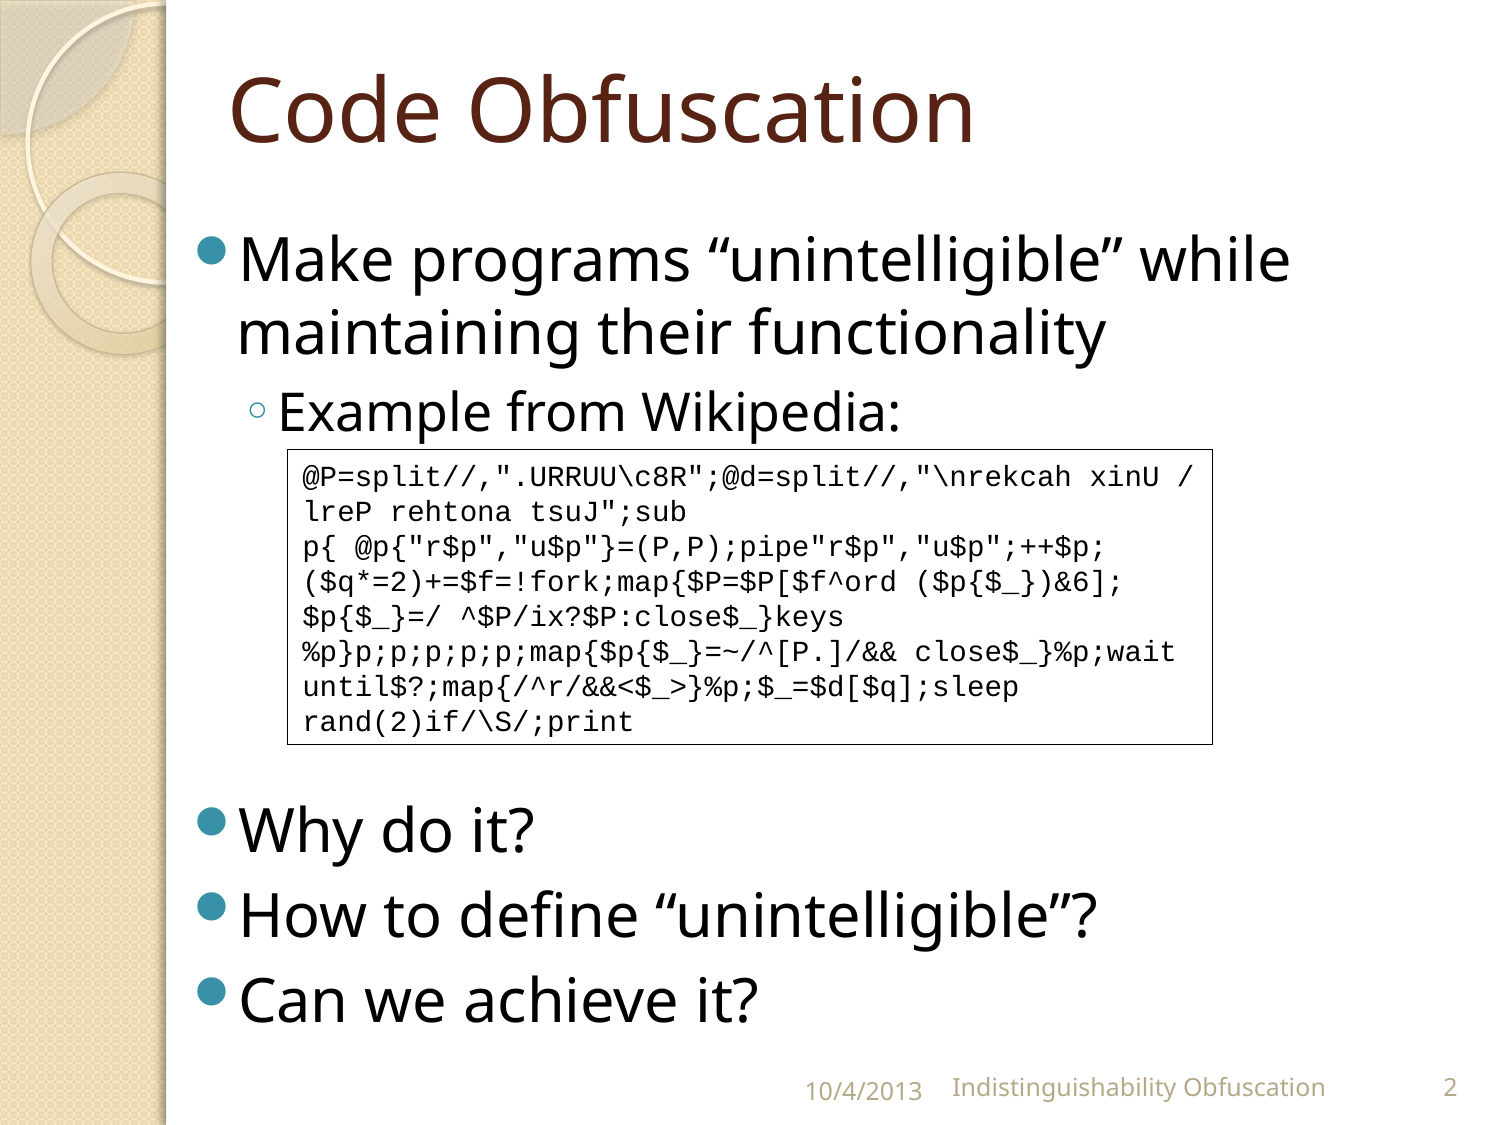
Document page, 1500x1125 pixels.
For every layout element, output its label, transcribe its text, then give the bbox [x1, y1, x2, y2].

footer Indistinguishability Obfuscation [937, 1034, 1413, 1113]
slide_number 2 [1413, 1034, 1488, 1113]
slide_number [587, 1034, 937, 1113]
text_box @P=split//,".URRUU\c8R";@d=split//,"\nrekcah xinU / lreP rehtona tsuJ";sub p{ @p{"r$p","u$p"}=(P,P);pipe"r$p","u$p";++$p;($q*=2)+=$f=!fork;map{$P=$P[$f^ord ($p{$_})&6];$p{$_}=/ ^$P/ix?$P:close$_}keys%p}p;p;p;p;p;map{$p{$_}=~/^[P.]/&& close$_}%p;wait until$?;map{/^r/&&<$_>}%p;$_=$d[$q];sleep rand(2)if/\S/;print [287, 449, 1213, 745]
list Make programs “unintelligible” while maintaining their functionality Example from Wikipedia: Why do it? How to define “unintelligible”? Can we achieve it? [166, 212, 1488, 1050]
title Code Obfuscation [212, 12, 1405, 200]
